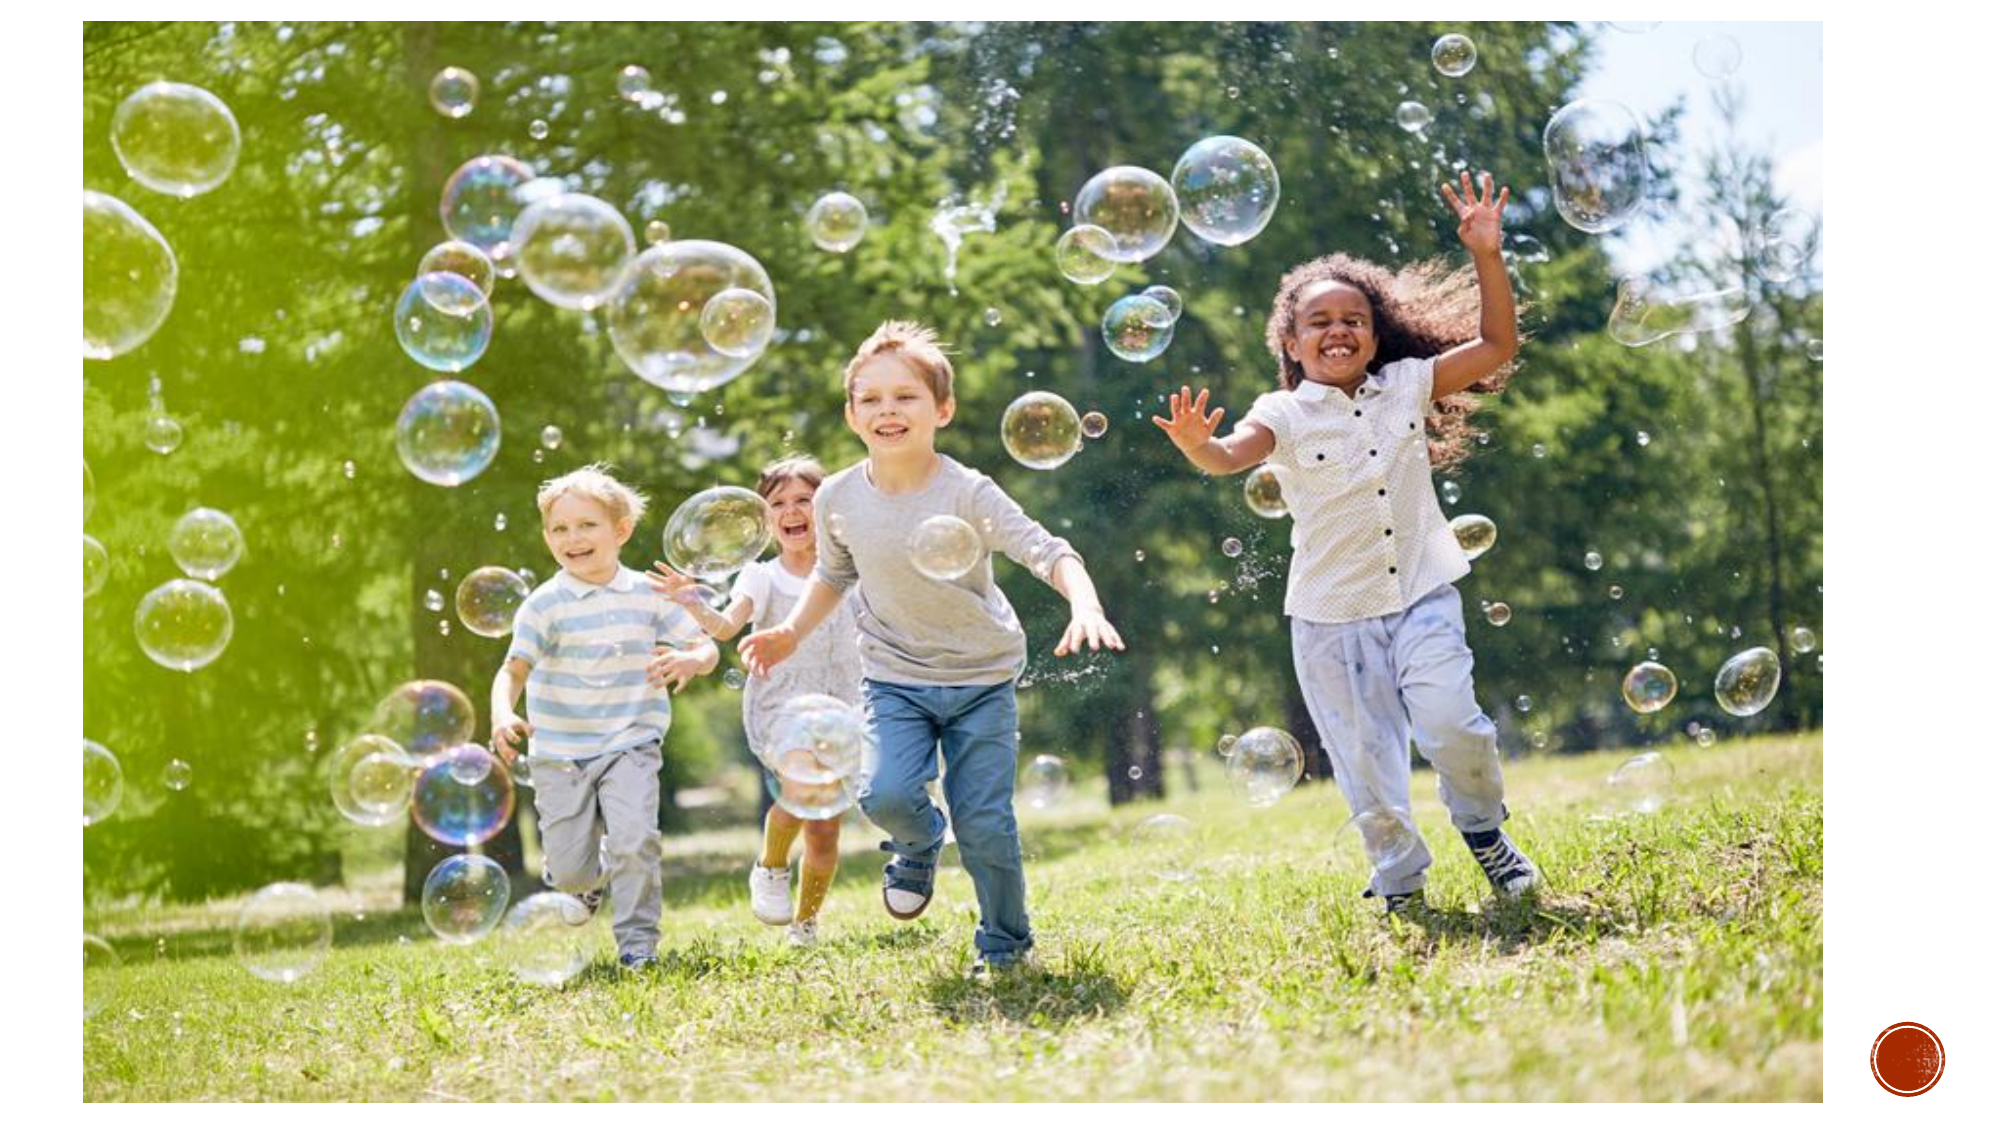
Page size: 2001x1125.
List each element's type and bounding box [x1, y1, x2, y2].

list [87, 26, 1820, 1098]
